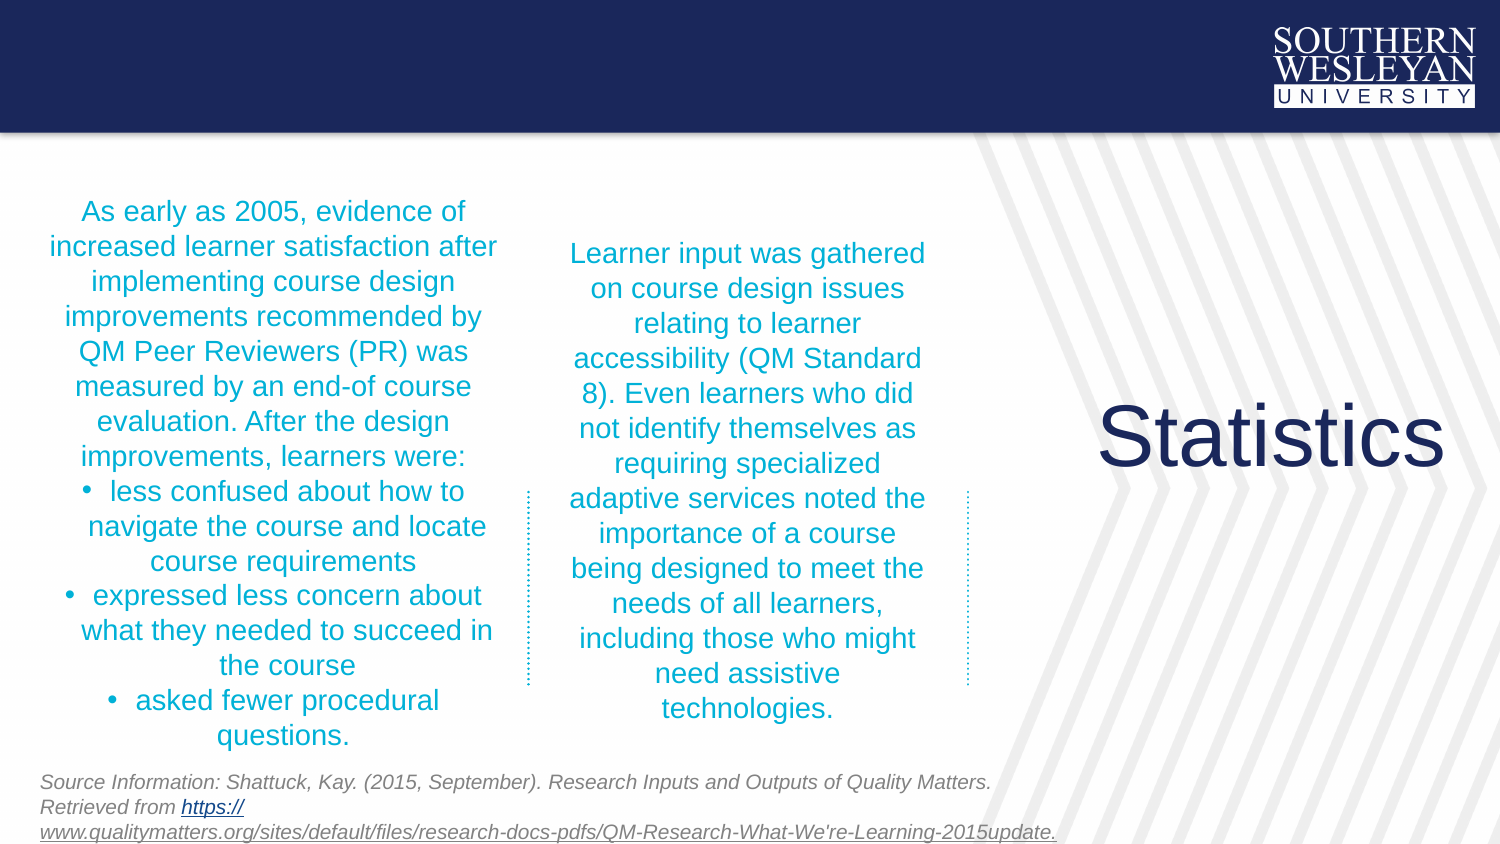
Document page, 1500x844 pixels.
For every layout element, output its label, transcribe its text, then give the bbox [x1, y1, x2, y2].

list Learner input was gathered on course design issues relating to learner accessibility (QM Standard 8). Even learners who did not identify themselves as requiring specialized adaptive services noted the importance of a course being designed to meet the needs of all learners, including those who might need assistive technologies. [553, 227, 943, 303]
list Source Information: Shattuck, Kay. (2015, September). Research Inputs and Outputs of Quality Matters. Retrieved from https://www.qualitymatters.org/sites/default/files/research-docs-pdfs/QM-Research-What-We're-Learning-2015update.pdf. [25, 761, 1082, 815]
picture [0, 133, 1500, 844]
picture [1273, 27, 1476, 108]
list As early as 2005, evidence of increased learner satisfaction after implementing course design improvements recommended by QM Peer Reviewers (PR) was measured by an end-of course evaluation. After the design improvements, learners were: less confused about how to navigate the course and locate course requirements expressed less concern about what they needed to succeed in the course asked fewer procedural questions. [25, 184, 523, 591]
list Statistics [1081, 371, 1496, 490]
